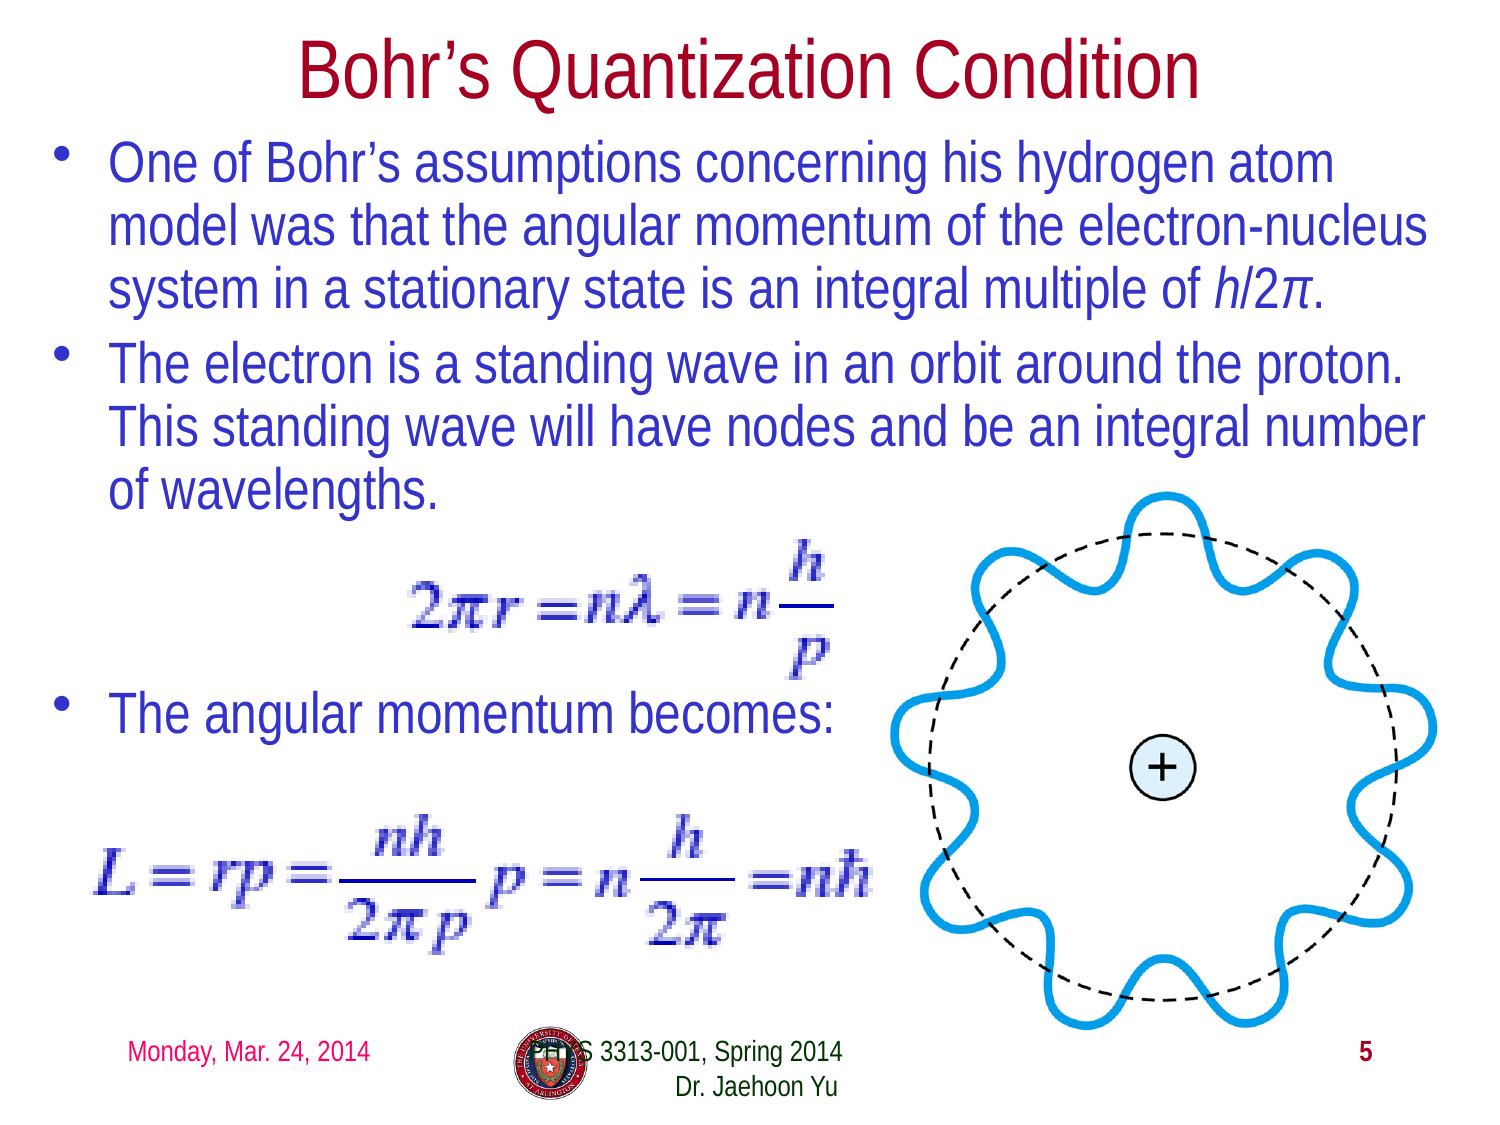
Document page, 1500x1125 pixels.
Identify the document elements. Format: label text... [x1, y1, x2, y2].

picture [875, 487, 1451, 1038]
list One of Bohr’s assumptions concerning his hydrogen atom model was that the angular momentum of the electron-nucleus system in a stationary state is an integral multiple of h/2π. The electron is a standing wave in an orbit around the proton. This standing wave will have nodes and be an integral number of wavelengths. The angular momentum becomes: [37, 124, 1476, 864]
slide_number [112, 1024, 426, 1101]
title Bohr’s Quantization Condition [74, 0, 1426, 124]
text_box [587, 799, 798, 954]
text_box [399, 573, 571, 638]
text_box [574, 562, 719, 632]
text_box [199, 849, 326, 915]
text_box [787, 837, 879, 902]
slide_number 5 [1074, 1046, 1388, 1101]
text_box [724, 524, 845, 688]
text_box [331, 799, 588, 963]
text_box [80, 840, 201, 901]
footer PHYS 3313-001, Spring 2014 Dr. Jaehoon Yu [512, 1024, 988, 1101]
